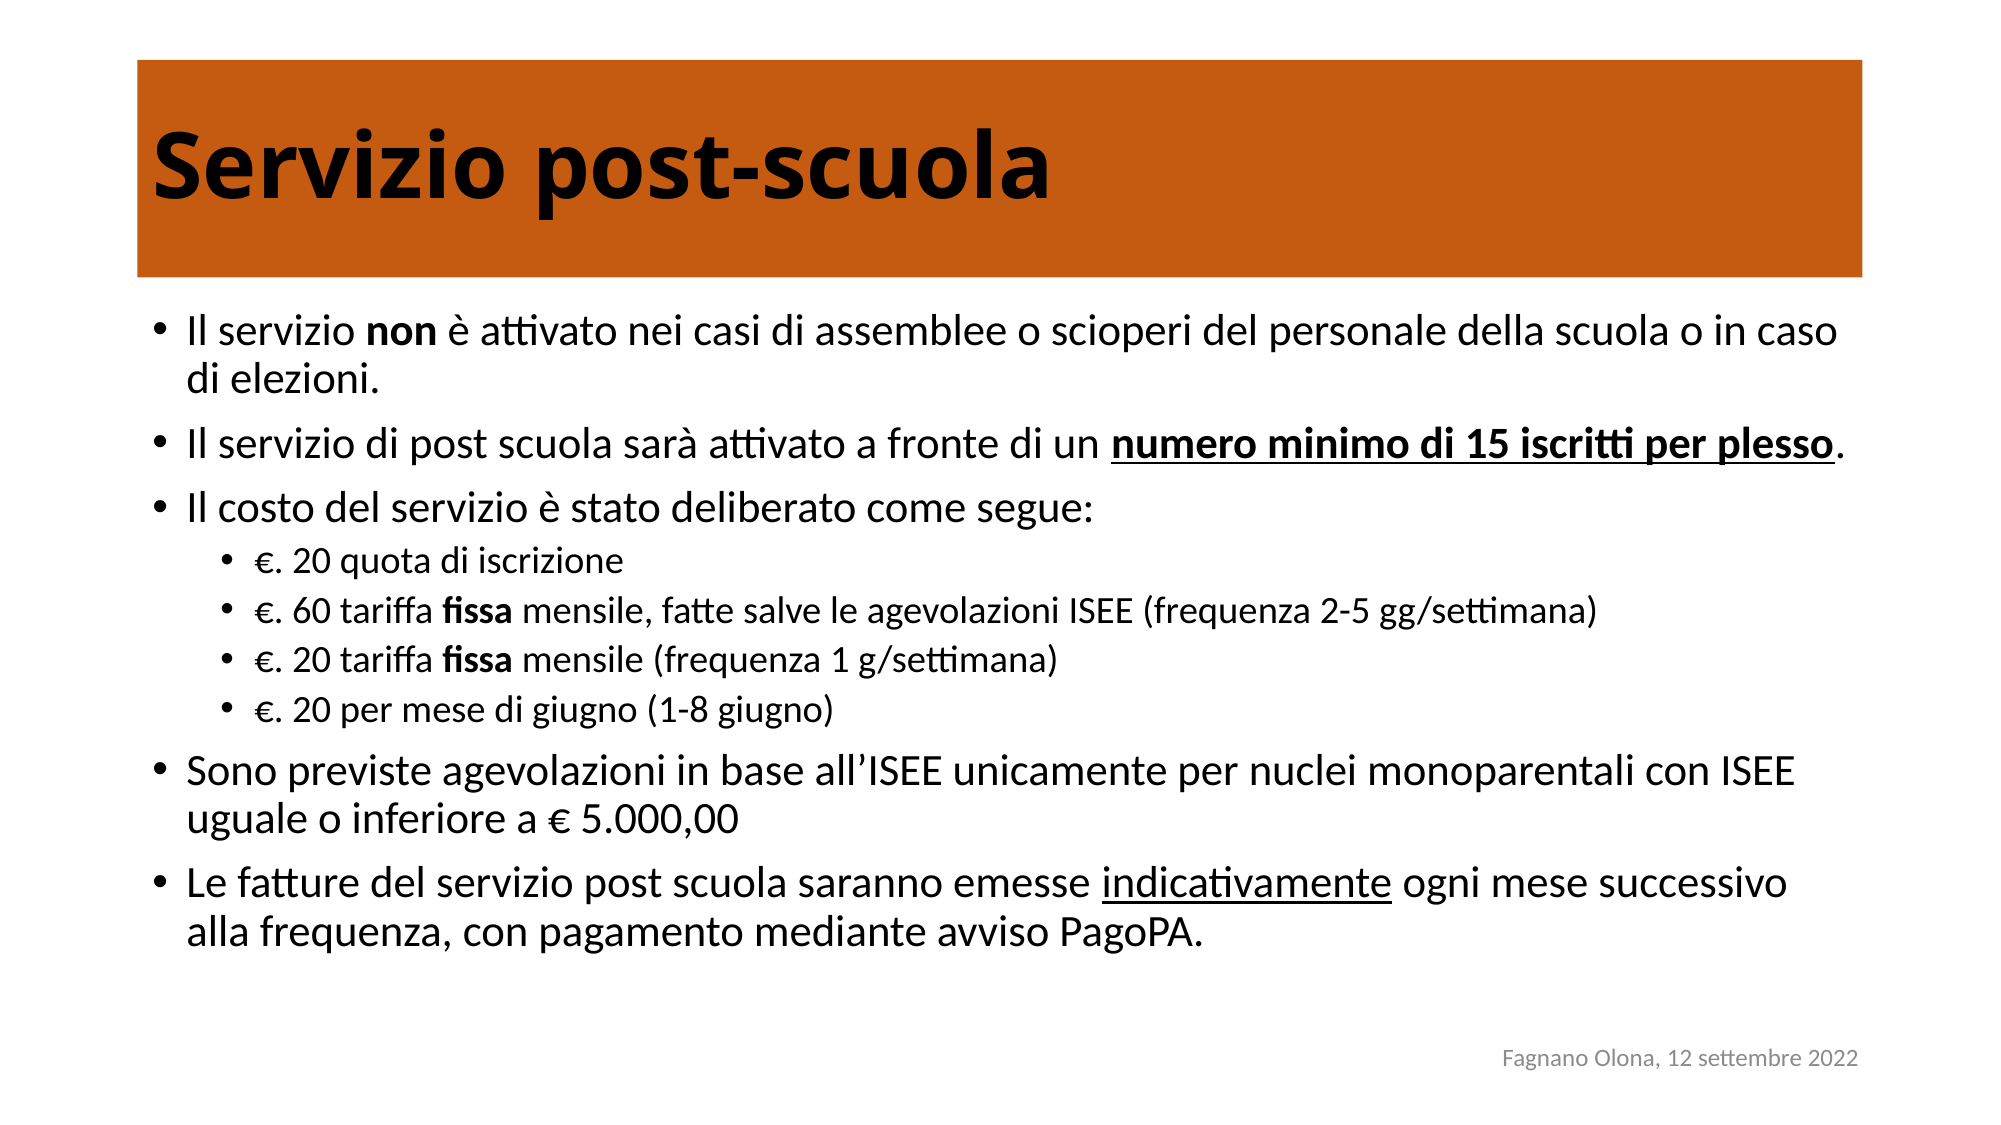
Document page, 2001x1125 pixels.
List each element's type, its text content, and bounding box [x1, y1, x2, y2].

footer Fagnano Olona, 12 settembre 2022 [1199, 1041, 1875, 1102]
title Servizio post-scuola [137, 59, 1863, 278]
list Il servizio non è attivato nei casi di assemblee o scioperi del personale della scuola o in caso di elezioni. Il servizio di post scuola sarà attivato a fronte di un numero minimo di 15 iscritti per plesso. Il costo del servizio è stato deliberato come segue: €. 20 quota di iscrizione €. 60 tariffa fissa mensile, fatte salve le agevolazioni ISEE (frequenza 2-5 gg/settimana) €. 20 tariffa fissa mensile (frequenza 1 g/settimana) €. 20 per mese di giugno (1-8 giugno) Sono previste agevolazioni in base all’ISEE unicamente per nuclei monoparentali con ISEE uguale o inferiore a € 5.000,00 Le fatture del servizio post scuola saranno emesse indicativamente ogni mese successivo alla frequenza, con pagamento mediante avviso PagoPA. [137, 299, 1863, 1014]
